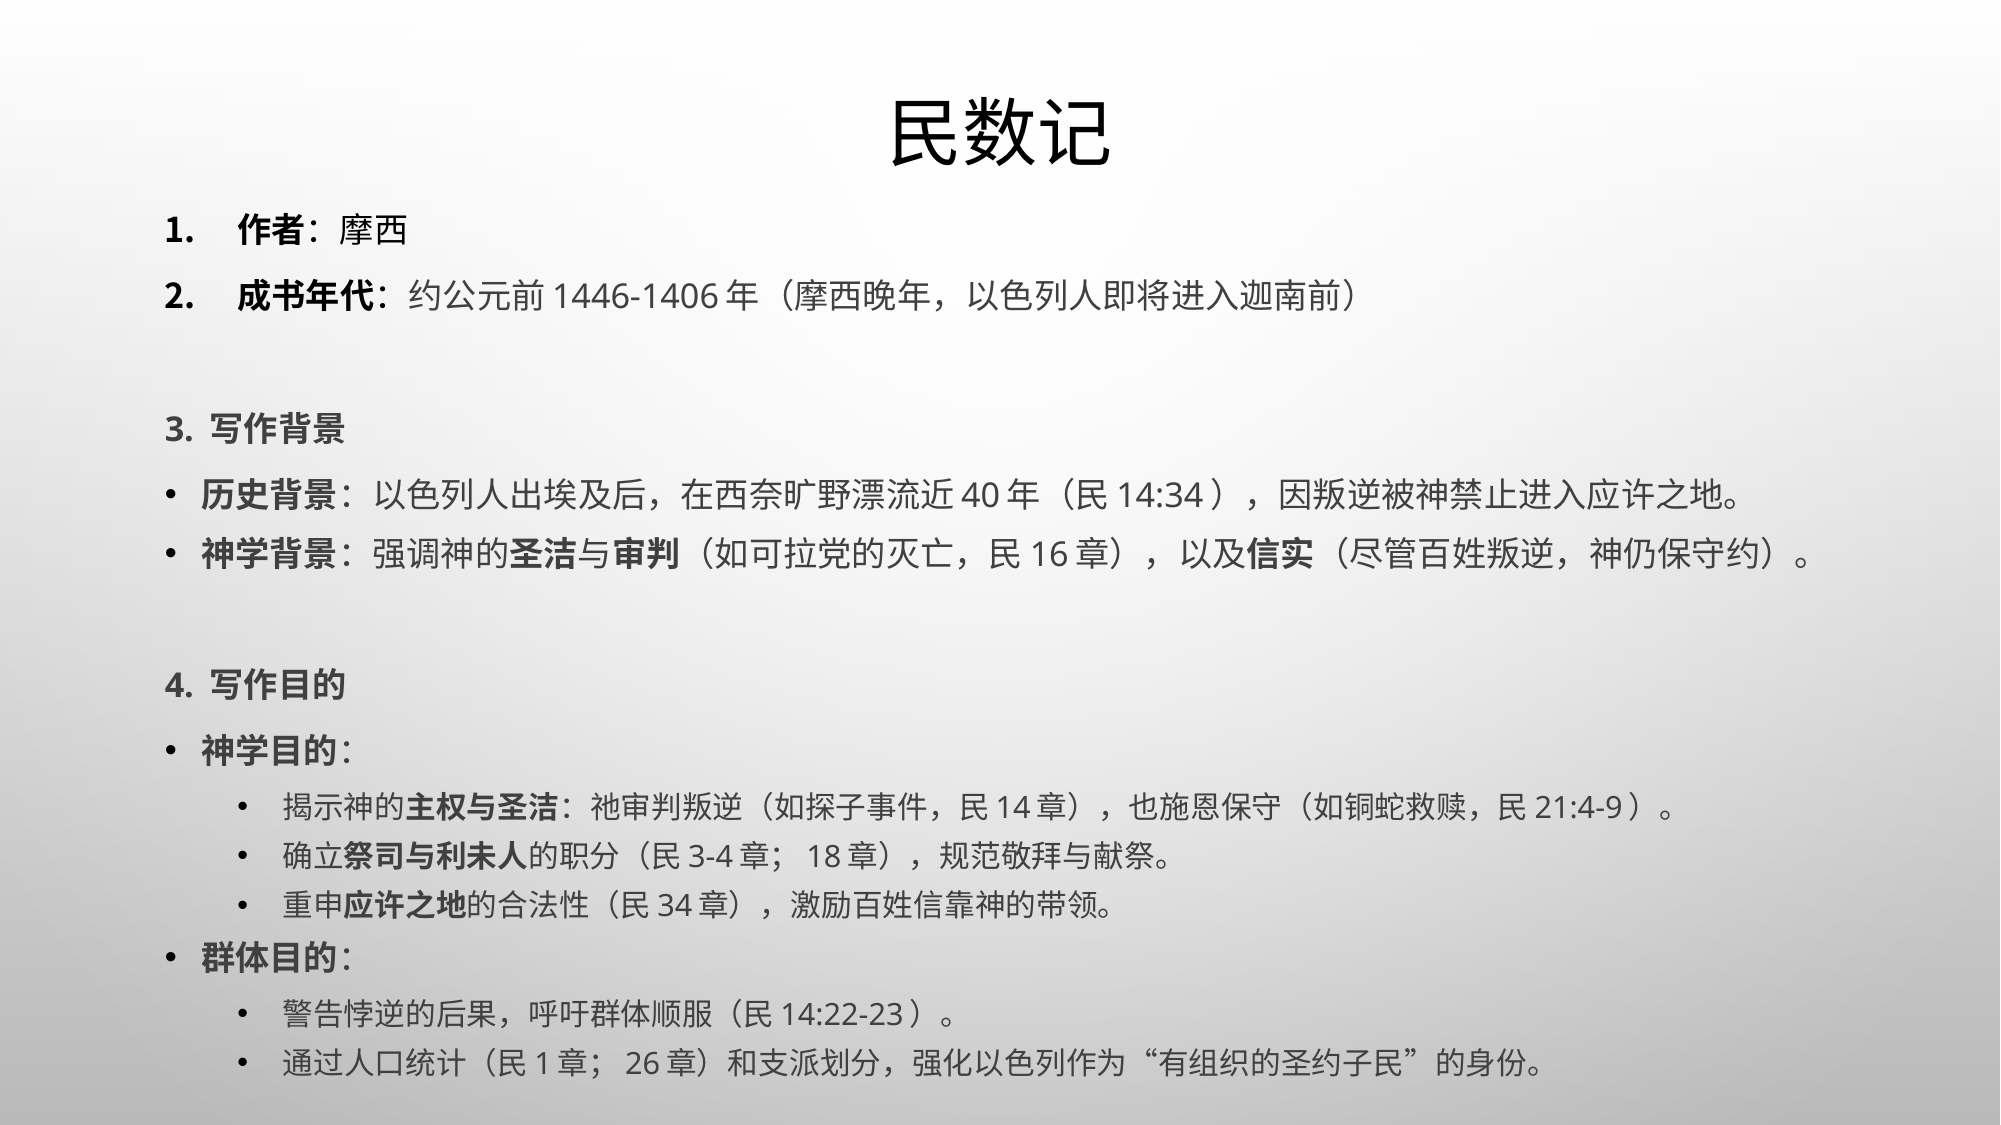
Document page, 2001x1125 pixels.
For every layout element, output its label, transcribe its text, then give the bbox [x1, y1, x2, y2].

title 民数记 [149, 80, 1851, 192]
list 作者：摩西 成书年代：约公元前1446-1406年（摩西晚年，以色列人即将进入迦南前） 3. 写作背景 历史背景：以色列人出埃及后，在西奈旷野漂流近40年（民14:34），因叛逆被神禁止进入应许之地。 神学背景：强调神的圣洁与审判（如可拉党的灭亡，民16章），以及信实（尽管百姓叛逆，神仍保守约）。 4. 写作目的 神学目的： 揭示神的主权与圣洁：祂审判叛逆（如探子事件，民14章），也施恩保守（如铜蛇救赎，民21:4-9）。 确立祭司与利未人的职分（民3-4章；18章），规范敬拜与献祭。 重申应许之地的合法性（民34章），激励百姓信靠神的带领。 群体目的： 警告悖逆的后果，呼吁群体顺服（民14:22-23）。 通过人口统计（民1章；26章）和支派划分，强化以色列作为“有组织的圣约子民”的身份。 [149, 192, 1851, 1091]
picture [0, 0, 2000, 1125]
